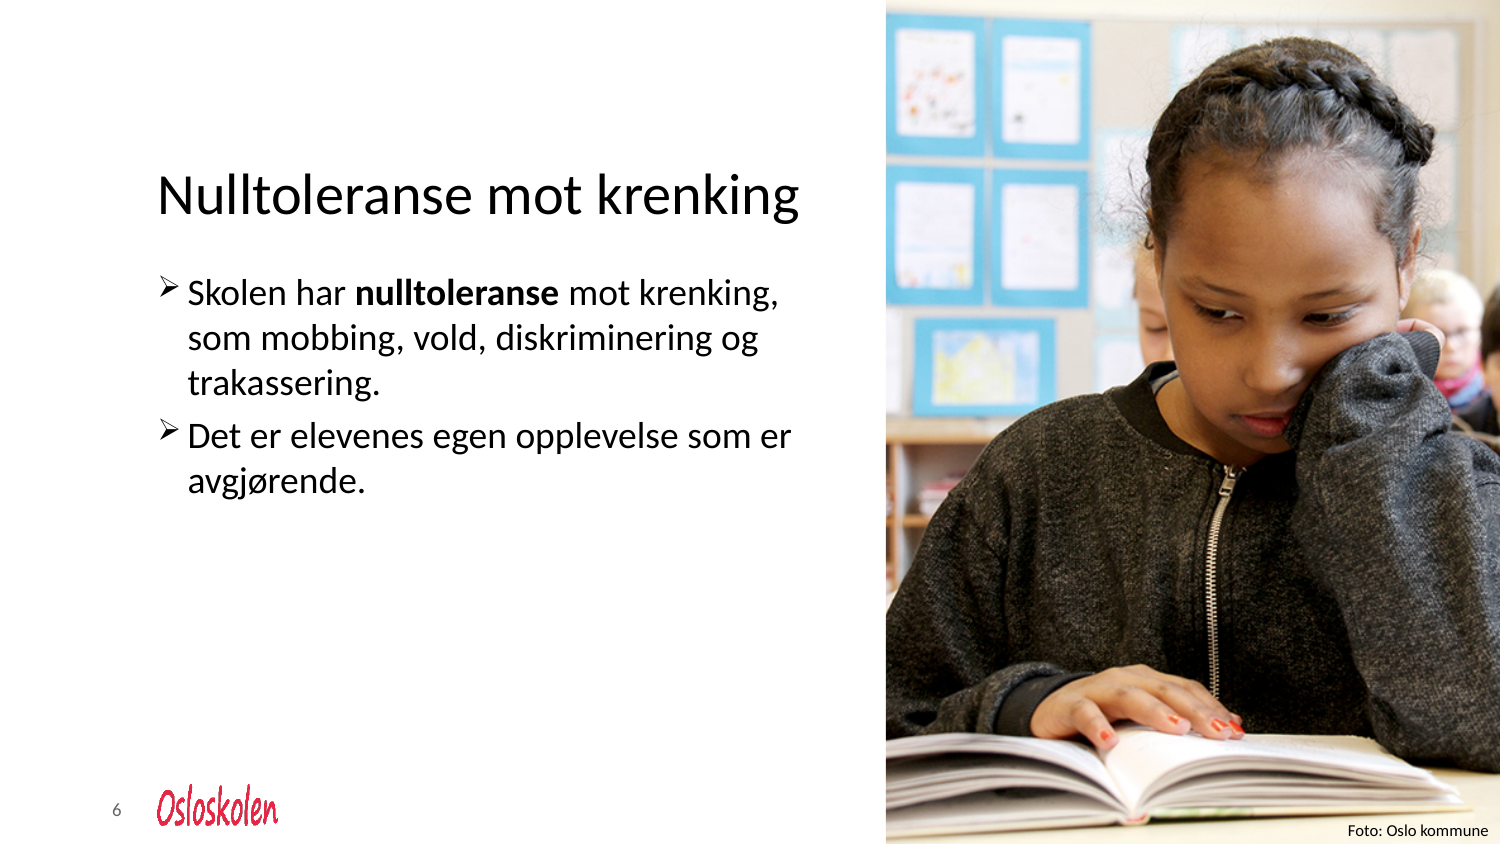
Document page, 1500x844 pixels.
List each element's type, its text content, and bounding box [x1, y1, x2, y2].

list Skolen har nulltoleranse mot krenking, som mobbing, vold, diskriminering og trakassering. Det er elevenes egen opplevelse som er avgjørende. [157, 268, 821, 741]
picture [157, 784, 278, 826]
title Nulltoleranse mot krenking [157, 114, 880, 268]
picture [885, 0, 1500, 844]
slide_number 6 [41, 799, 122, 818]
